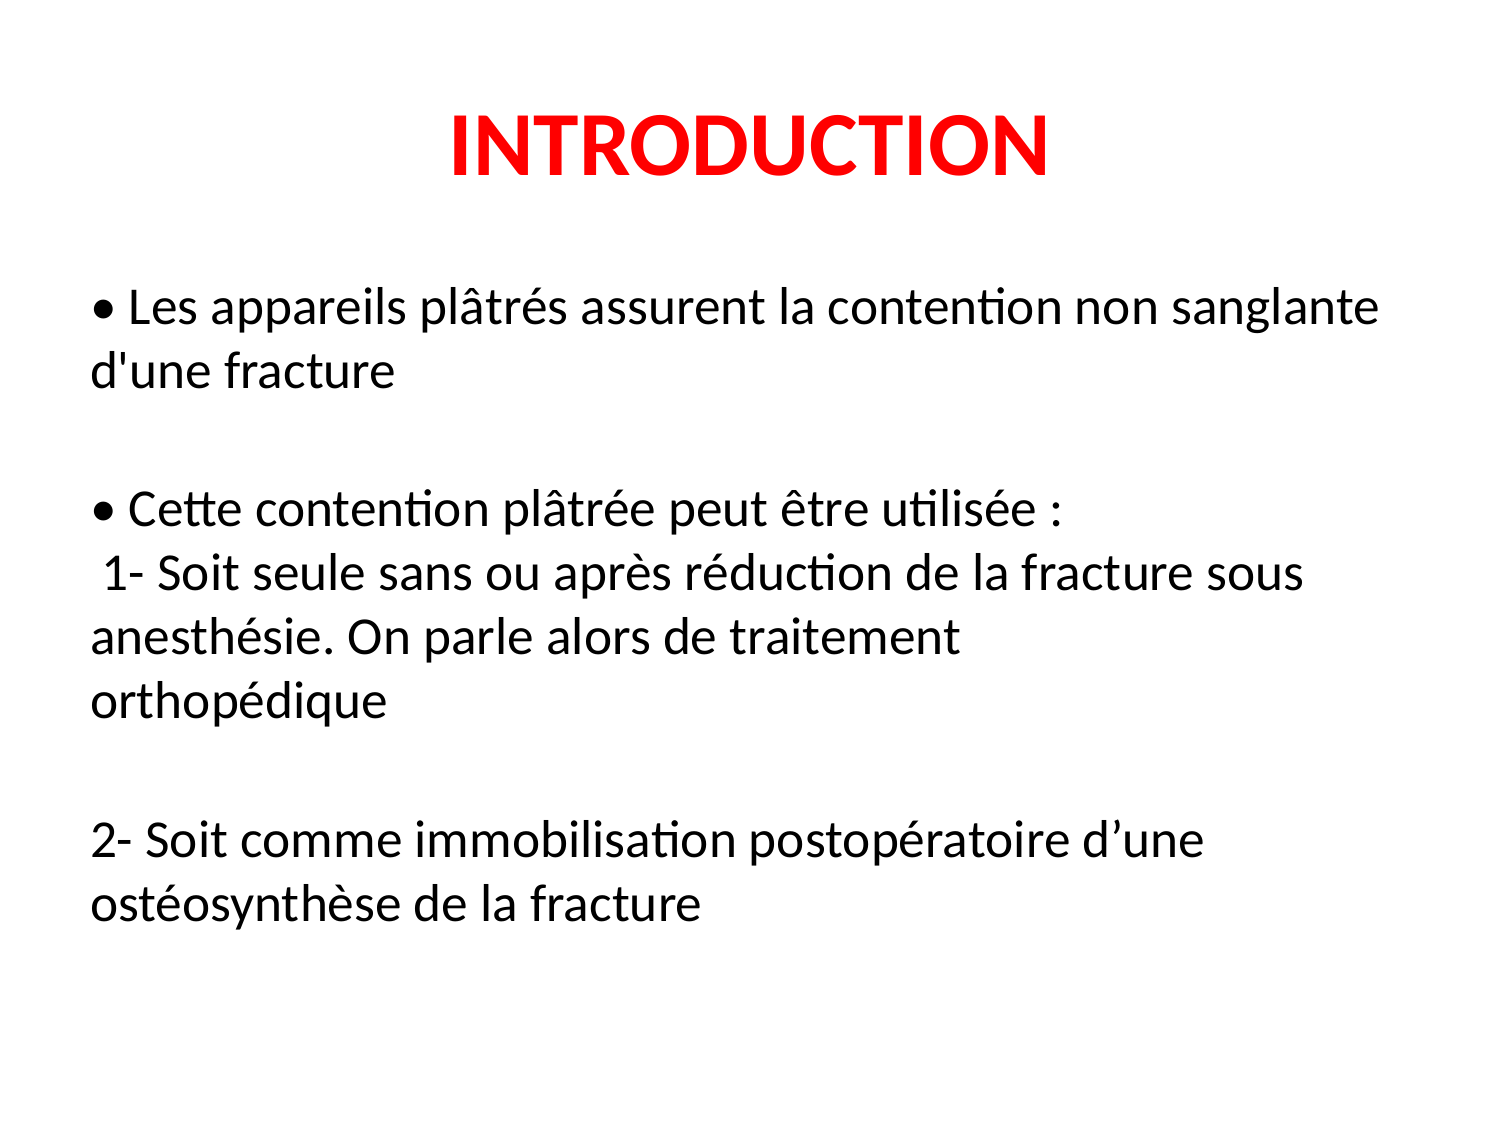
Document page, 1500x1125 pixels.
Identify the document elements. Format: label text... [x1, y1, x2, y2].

title INTRODUCTION [75, 45, 1425, 199]
list • Les appareils plâtrés assurent la contention non sanglante d'une fracture • Cette contention plâtrée peut être utilisée : 1- Soit seule sans ou après réduction de la fracture sous anesthésie. On parle alors de traitement orthopédique 2- Soit comme immobilisation postopératoire d’une ostéosynthèse de la fracture [75, 199, 1425, 1005]
